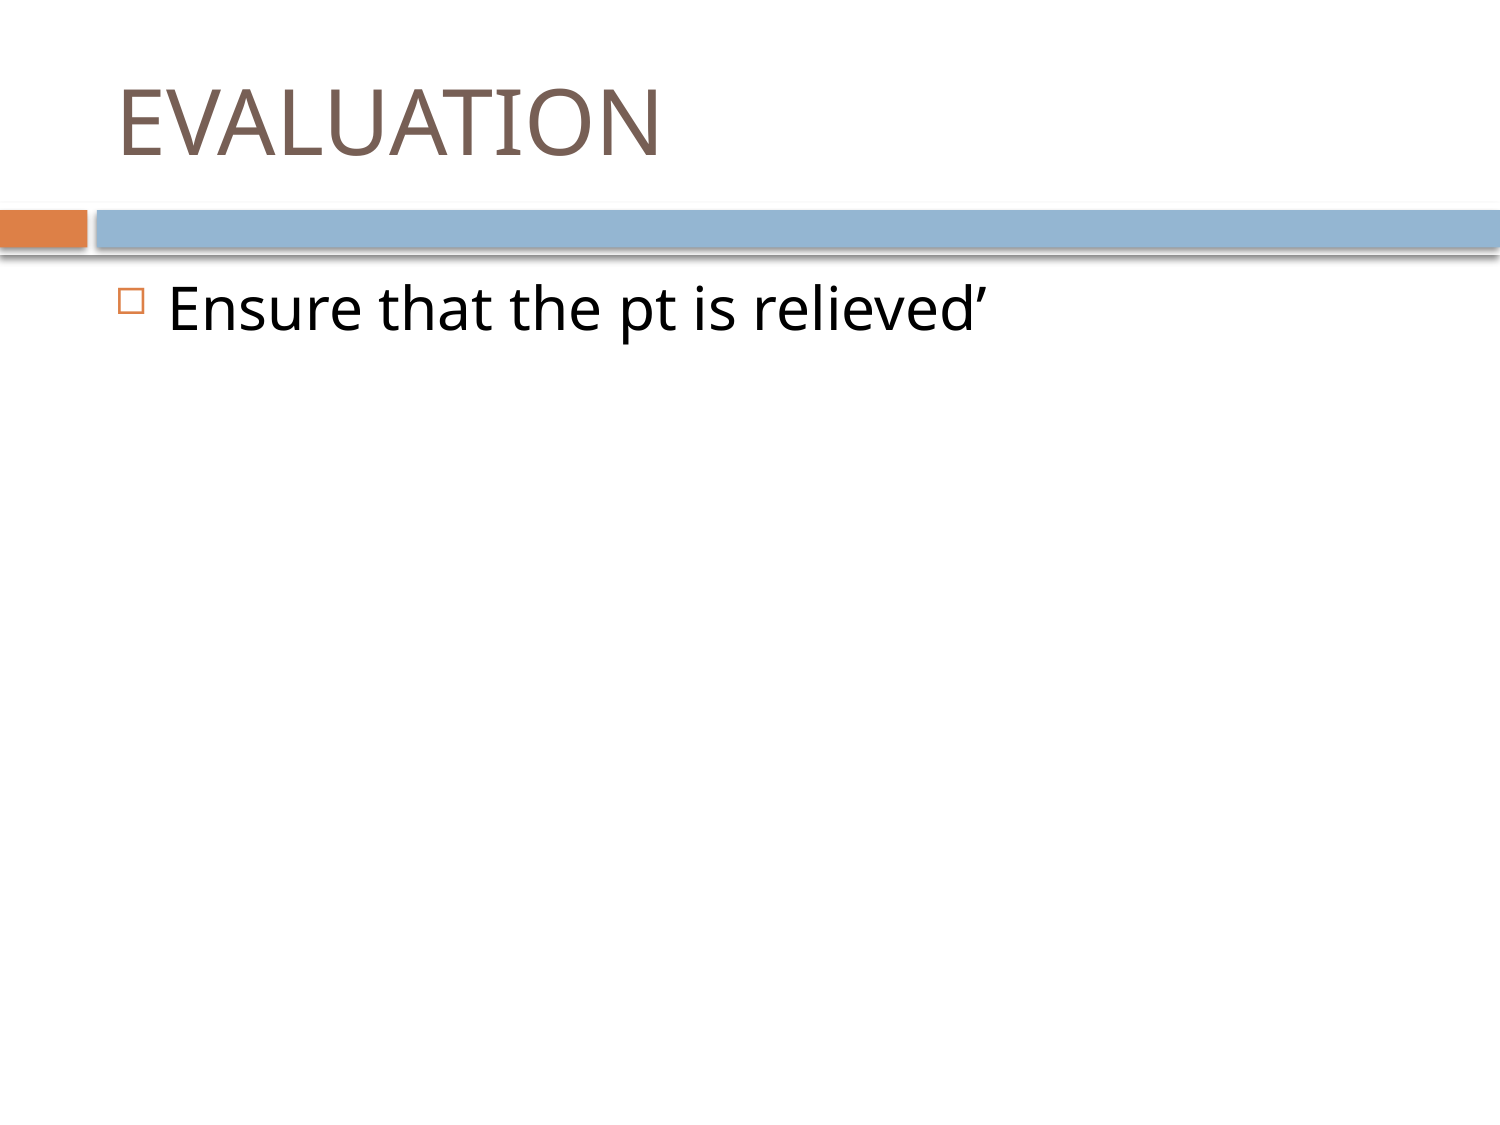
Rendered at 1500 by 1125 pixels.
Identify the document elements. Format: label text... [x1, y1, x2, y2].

title EVALUATION [100, 37, 1438, 200]
list Ensure that the pt is relieved’ [100, 262, 1438, 1000]
